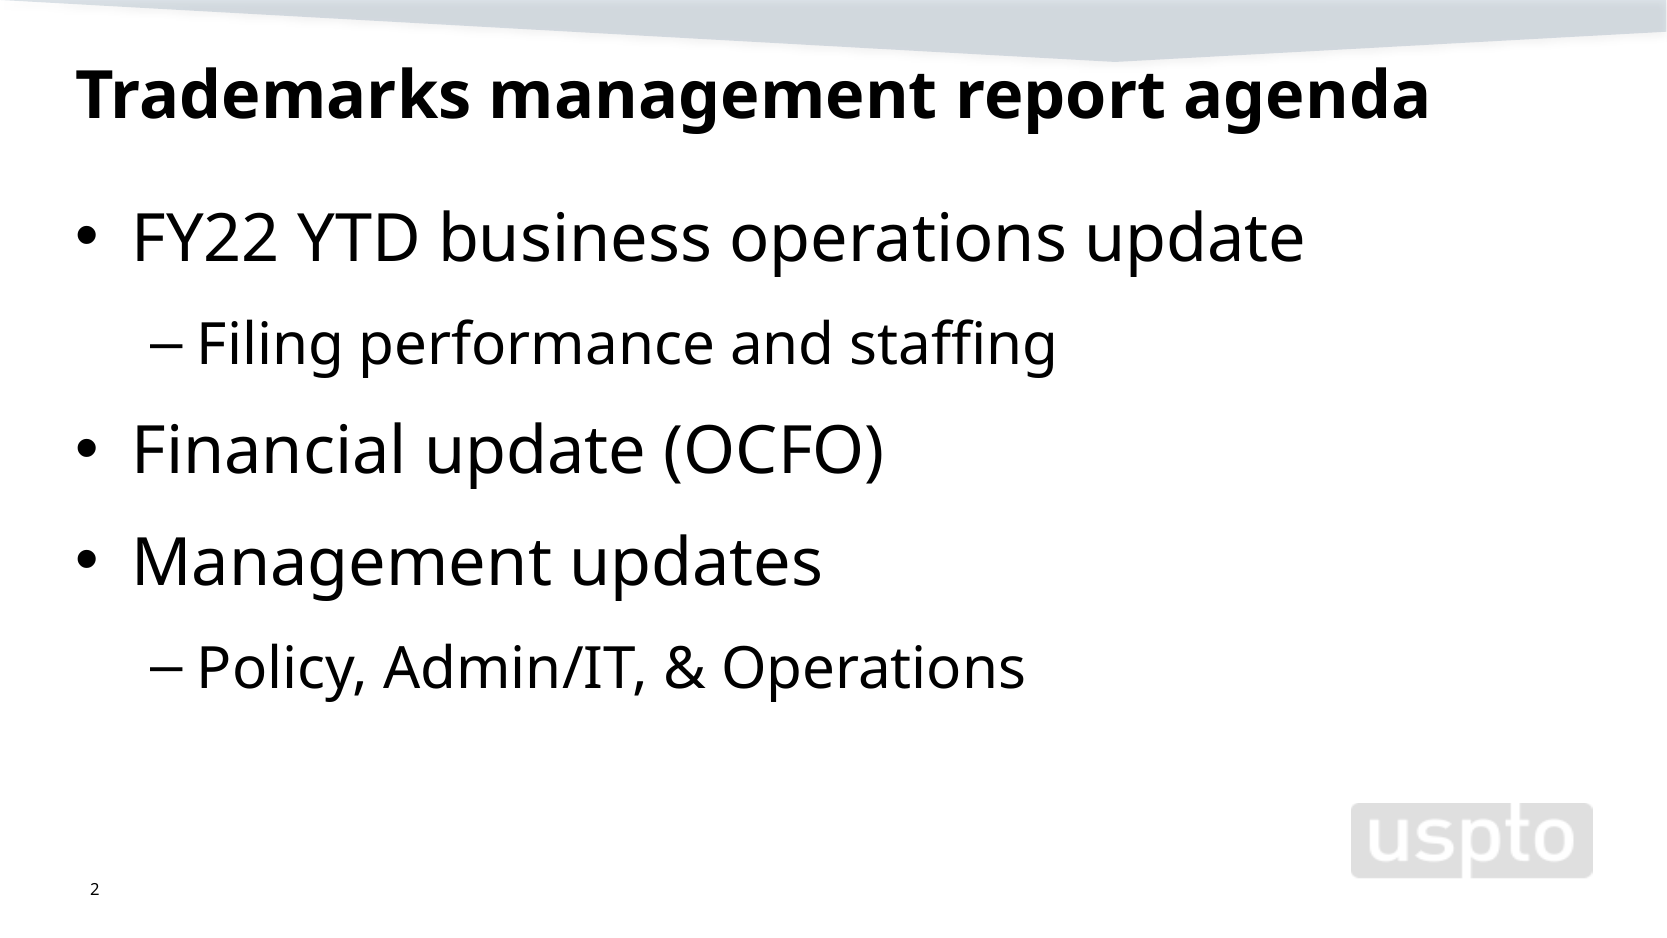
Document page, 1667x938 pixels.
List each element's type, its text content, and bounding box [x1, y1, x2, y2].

list FY22 YTD business operations update Filing performance and staffing Financial update (OCFO) Management updates Policy, Admin/IT, & Operations [75, 194, 1497, 724]
title Trademarks management report agenda [75, 51, 1468, 194]
picture [1351, 803, 1593, 880]
slide_number 2 [75, 870, 127, 911]
